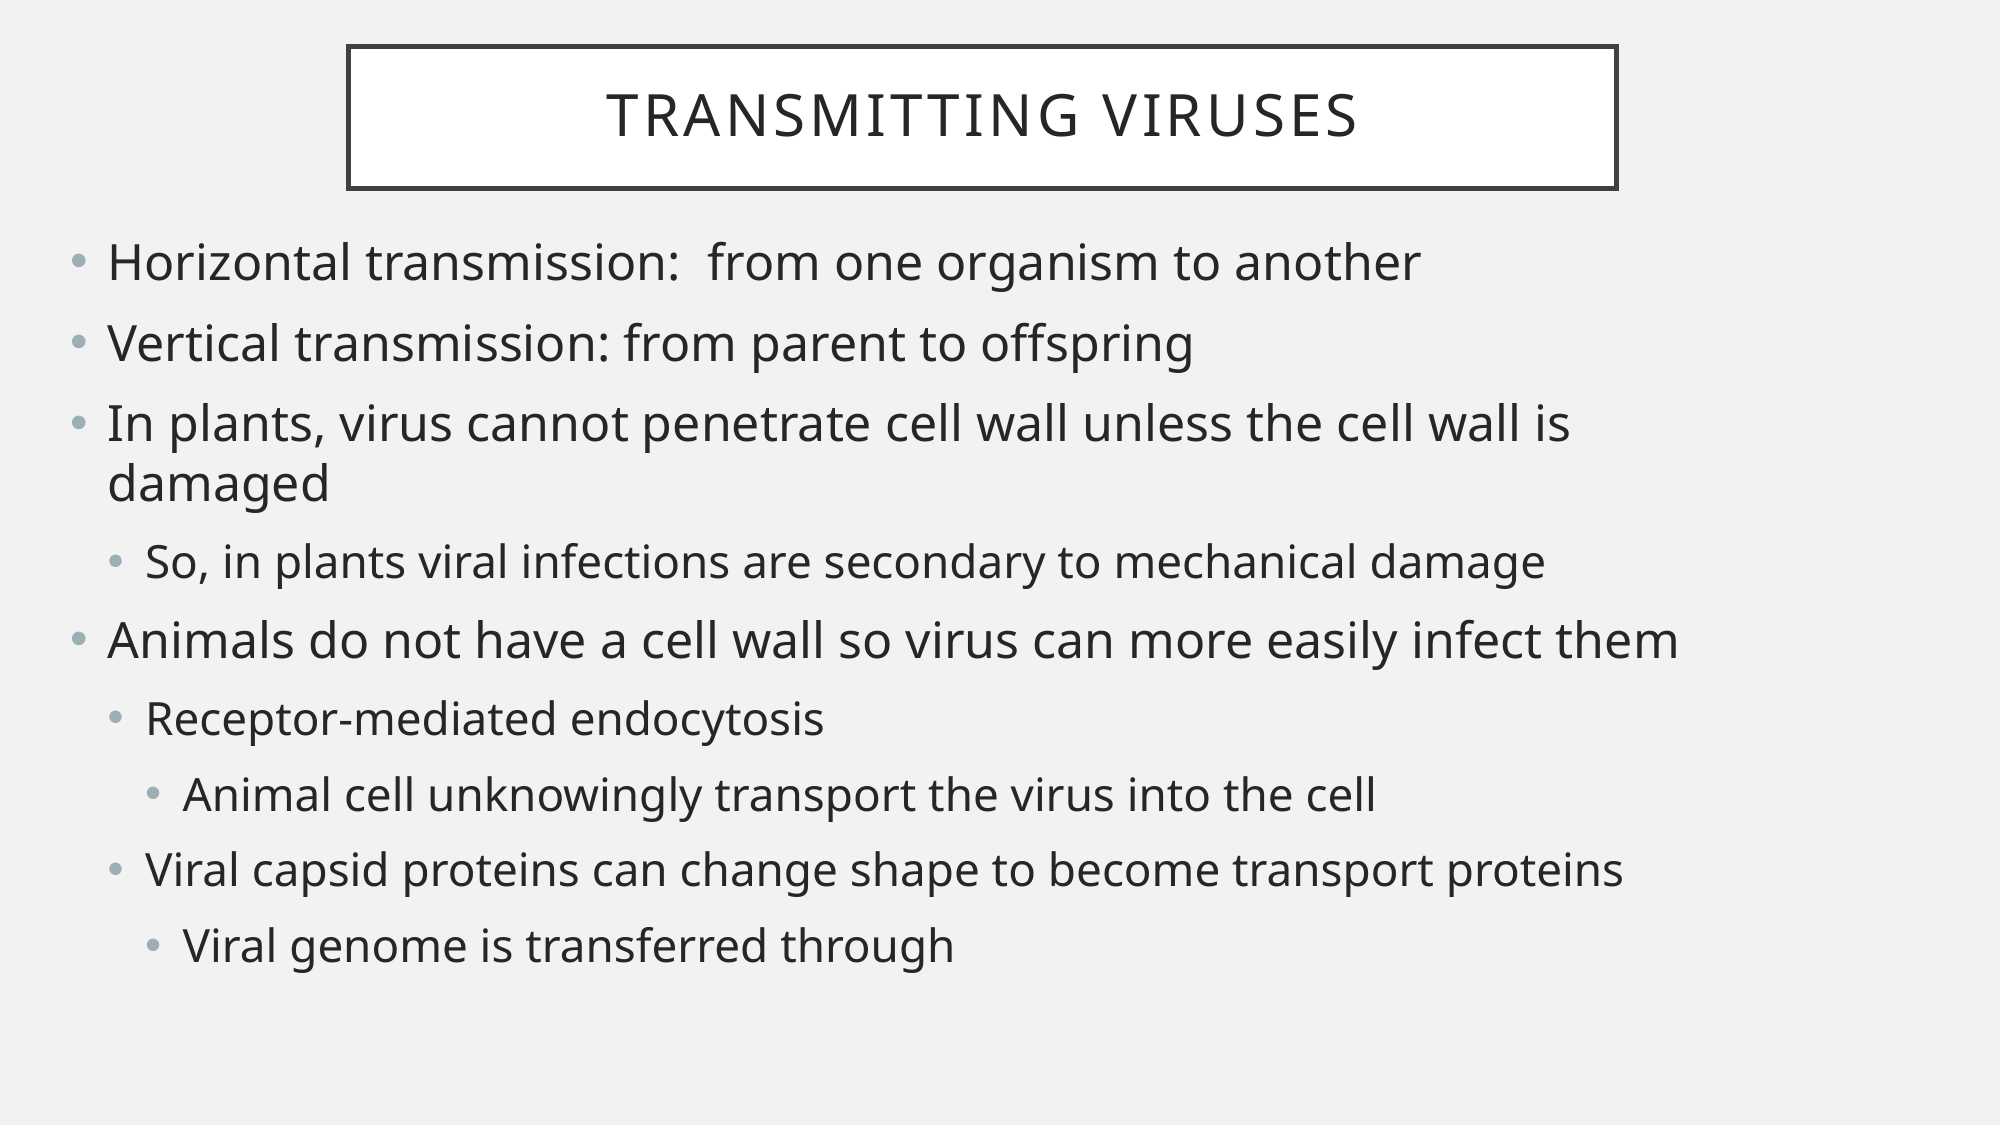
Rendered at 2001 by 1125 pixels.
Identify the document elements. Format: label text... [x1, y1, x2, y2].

list Horizontal transmission: from one organism to another Vertical transmission: from parent to offspring In plants, virus cannot penetrate cell wall unless the cell wall is damaged So, in plants viral infections are secondary to mechanical damage Animals do not have a cell wall so virus can more easily infect them Receptor-mediated endocytosis Animal cell unknowingly transport the virus into the cell Viral capsid proteins can change shape to become transport proteins Viral genome is transferred through [55, 222, 1745, 1055]
title Transmitting viruses [346, 44, 1619, 191]
